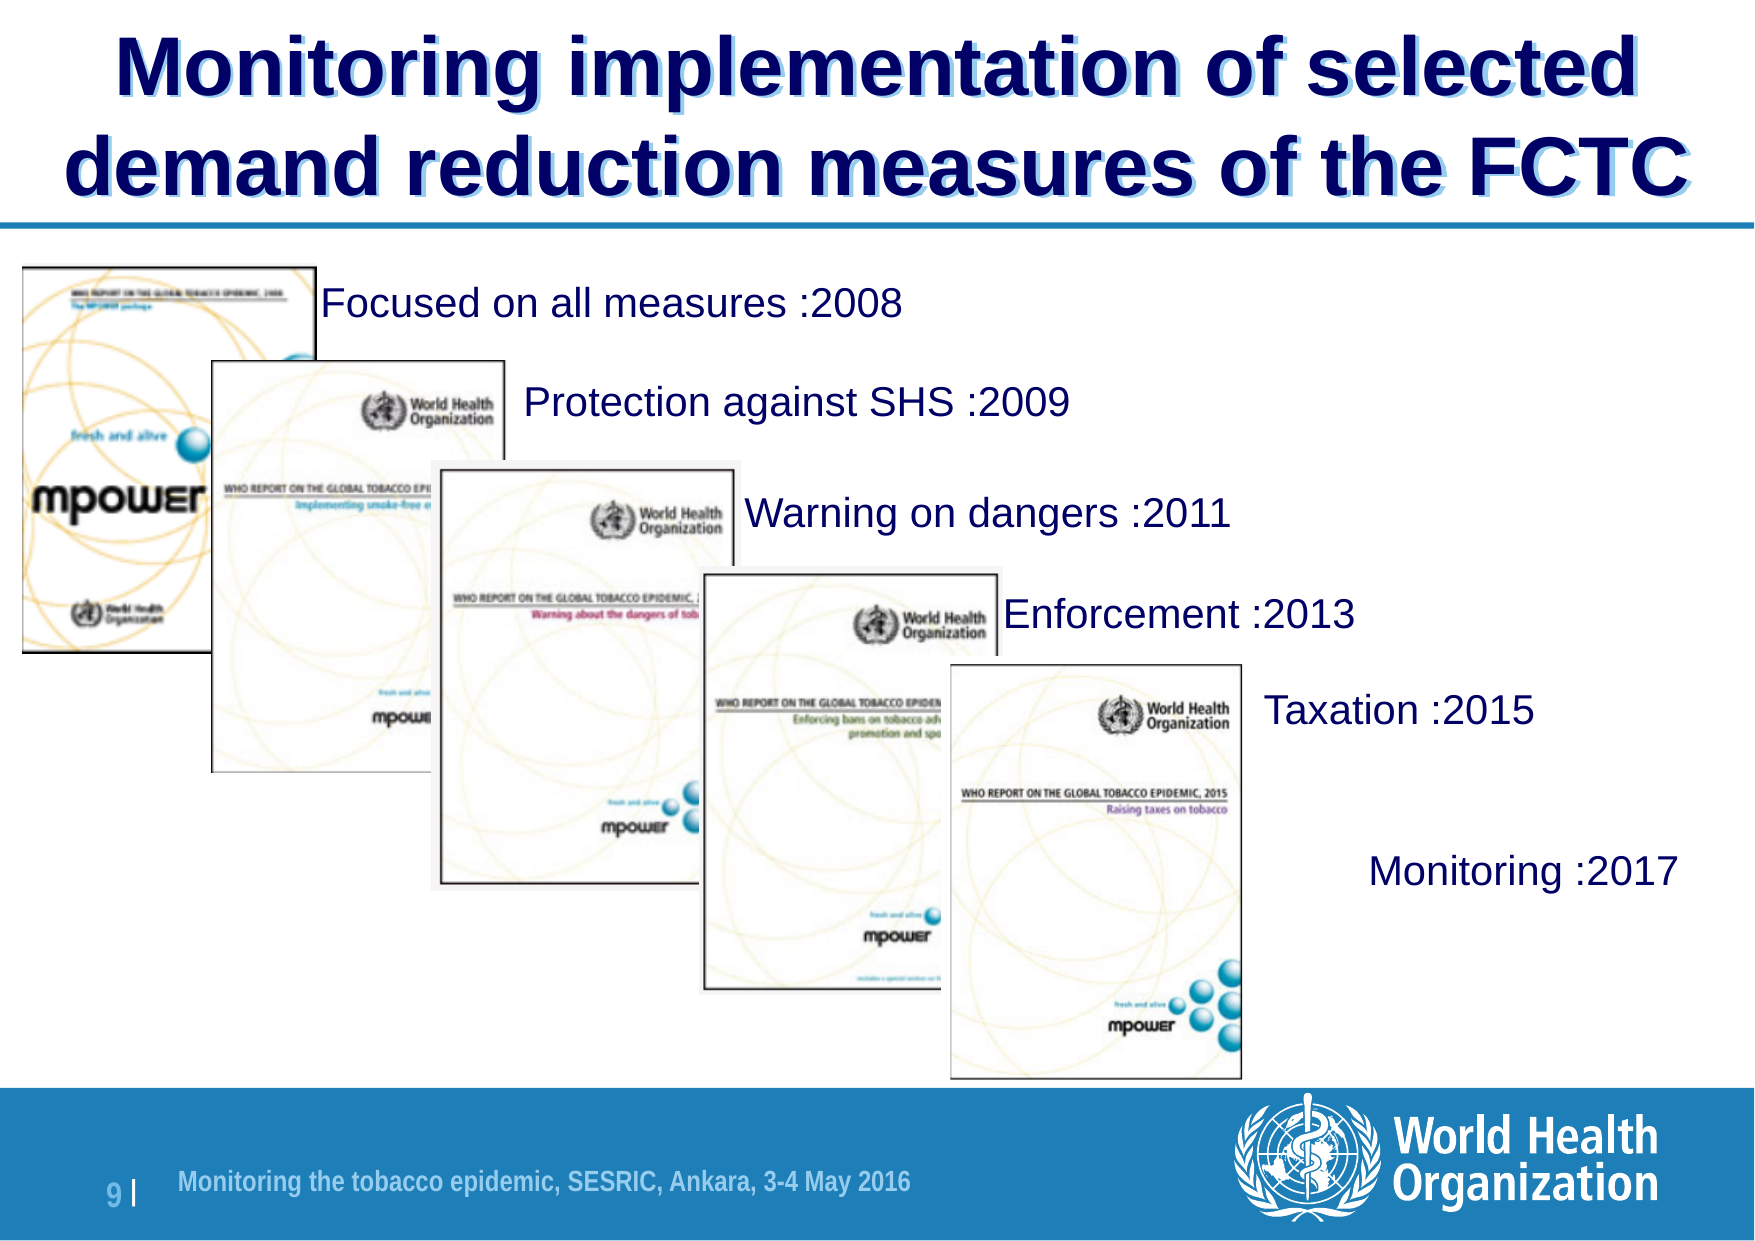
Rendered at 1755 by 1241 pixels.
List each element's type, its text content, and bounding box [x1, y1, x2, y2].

picture [210, 360, 1249, 1083]
title Monitoring implementation of selected demand reduction measures of the FCTC [0, 0, 1755, 224]
text_box 2011: Warning on dangers [744, 478, 1247, 544]
text_box 2008: Focused on all measures [321, 268, 919, 334]
text_box 2017: Monitoring [1353, 836, 1695, 902]
text_box 2013: Enforcement [1008, 579, 1371, 645]
text_box 2015: Taxation [1254, 675, 1551, 741]
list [22, 263, 317, 655]
text_box 2009: Protection against SHS [510, 367, 1086, 432]
